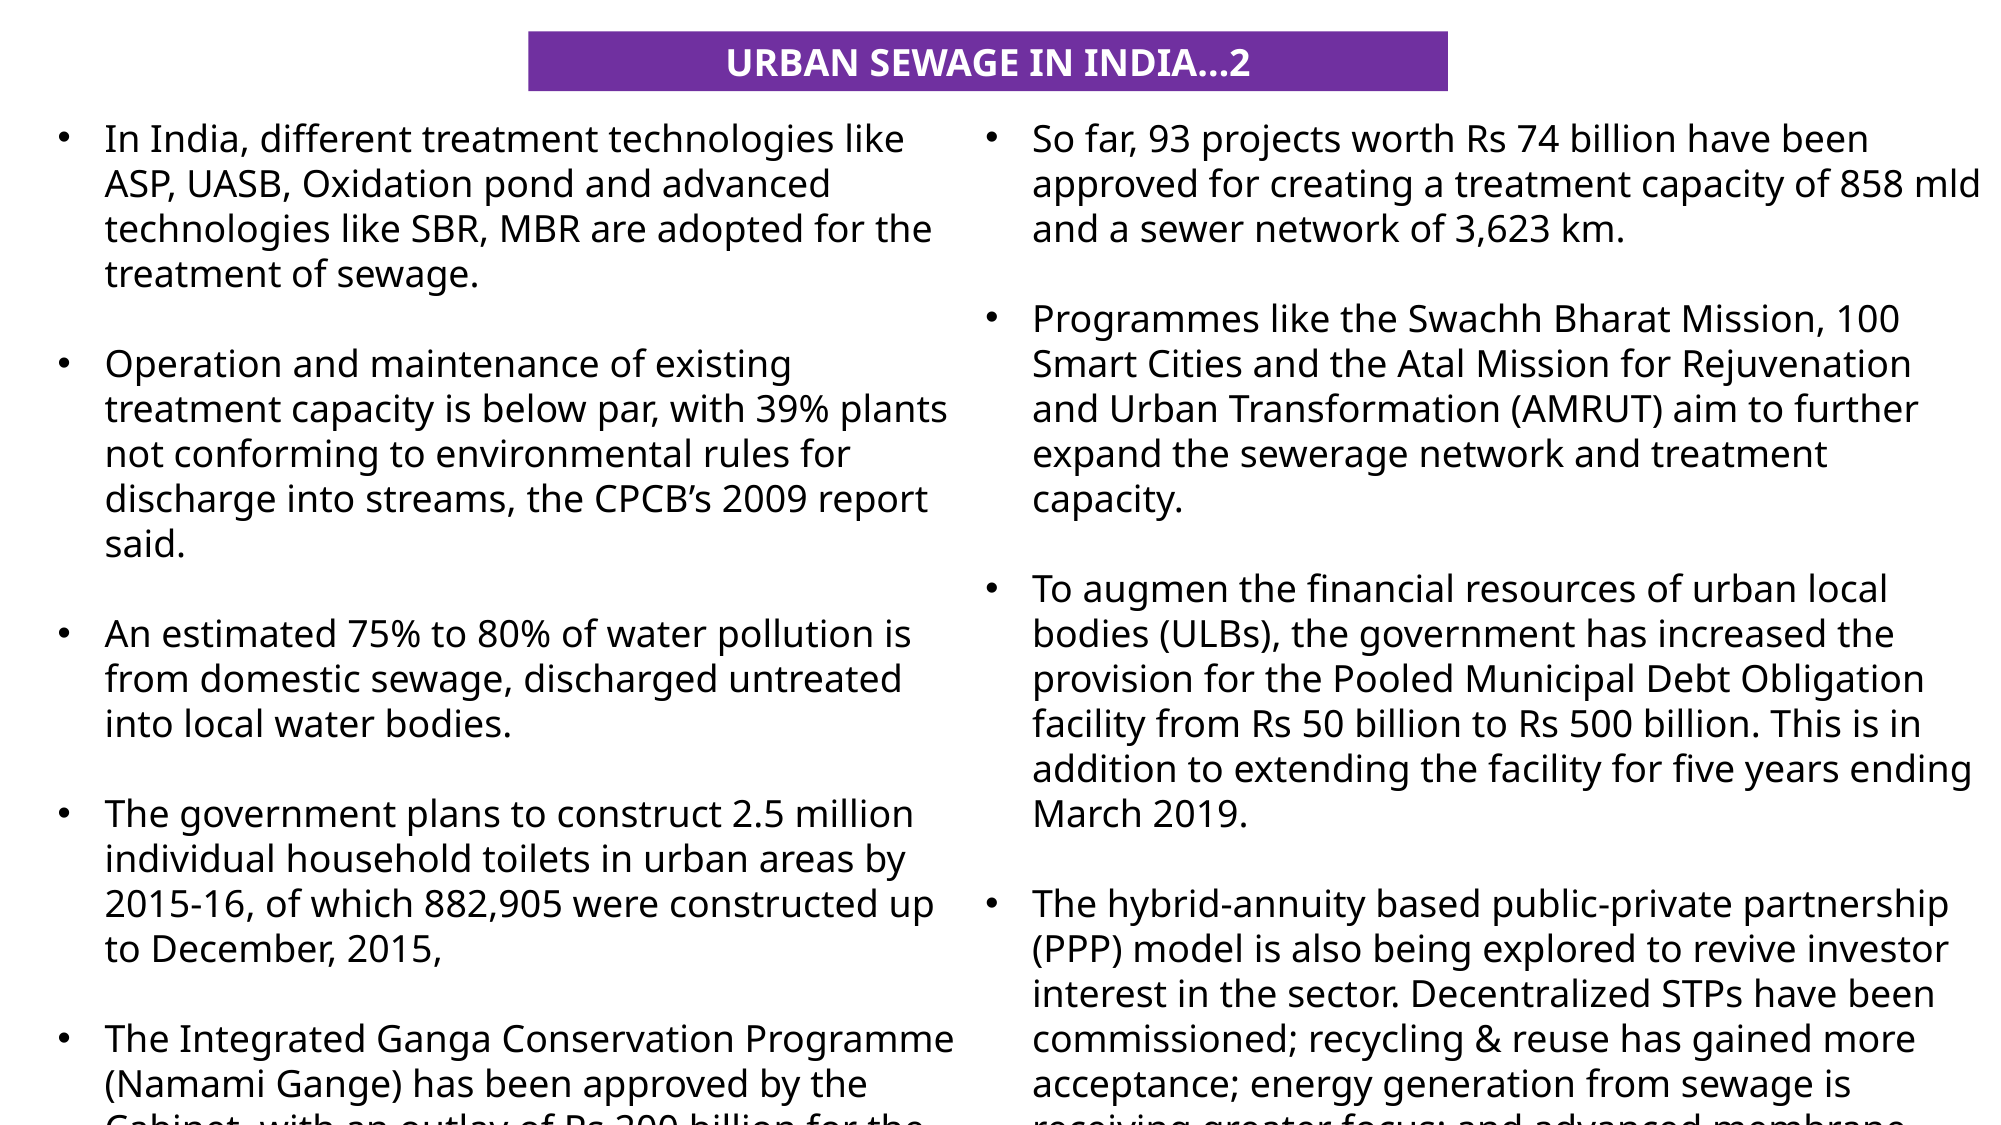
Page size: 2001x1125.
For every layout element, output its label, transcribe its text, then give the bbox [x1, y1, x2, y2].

text_box URBAN SEWAGE IN INDIA…2 [528, 31, 1448, 92]
text_box So far, 93 projects worth Rs 74 billion have been approved for creating a treatment capacity of 858 mld and a sewer network of 3,623 km. Programmes like the Swachh Bharat Mission, 100 Smart Cities and the Atal Mission for Rejuvenation and Urban Transformation (AMRUT) aim to further expand the sewerage network and treatment capacity. To augmen the financial resources of urban local bodies (ULBs), the government has increased the provision for the Pooled Municipal Debt Obligation facility from Rs 50 billion to Rs 500 billion. This is in addition to extending the facility for five years ending March 2019. The hybrid-annuity based public-private partnership (PPP) model is also being explored to revive investor interest in the sector. Decentralized STPs have been commissioned; recycling & reuse has gained more acceptance; energy generation from sewage is receiving greater focus; and advanced membrane-based technologies are being deployed. [970, 107, 2000, 1067]
text_box In India, different treatment technologies like ASP, UASB, Oxidation pond and advanced technologies like SBR, MBR are adopted for the treatment of sewage. Operation and maintenance of existing treatment capacity is below par, with 39% plants not conforming to environmental rules for discharge into streams, the CPCB’s 2009 report said. An estimated 75% to 80% of water pollution is from domestic sewage, discharged untreated into local water bodies. The government plans to construct 2.5 million individual household toilets in urban areas by 2015-16, of which 882,905 were constructed up to December, 2015, The Integrated Ganga Conservation Programme (Namami Gange) has been approved by the Cabinet, with an outlay of Rs 200 billion for the next five years. [42, 107, 971, 1112]
